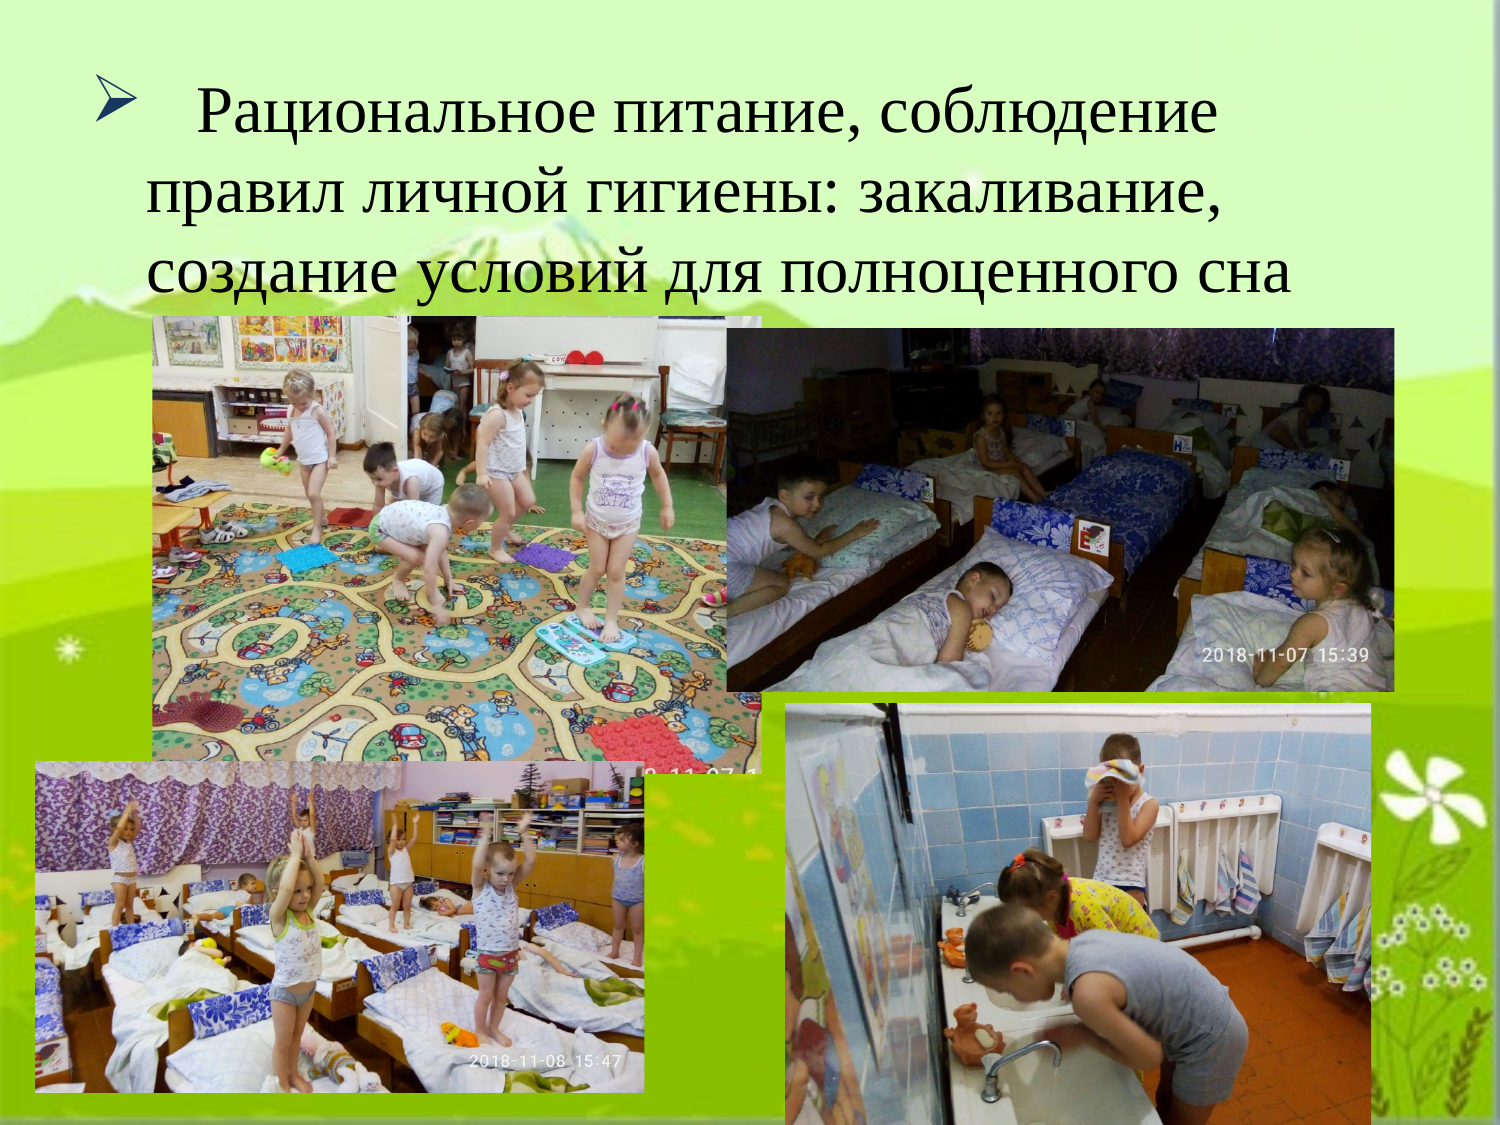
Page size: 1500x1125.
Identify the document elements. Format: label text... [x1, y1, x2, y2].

list Рациональное питание, соблюдение правил личной гигиены: закаливание, создание условий для полноценного сна [75, 58, 1425, 1005]
picture [0, 0, 1500, 1125]
